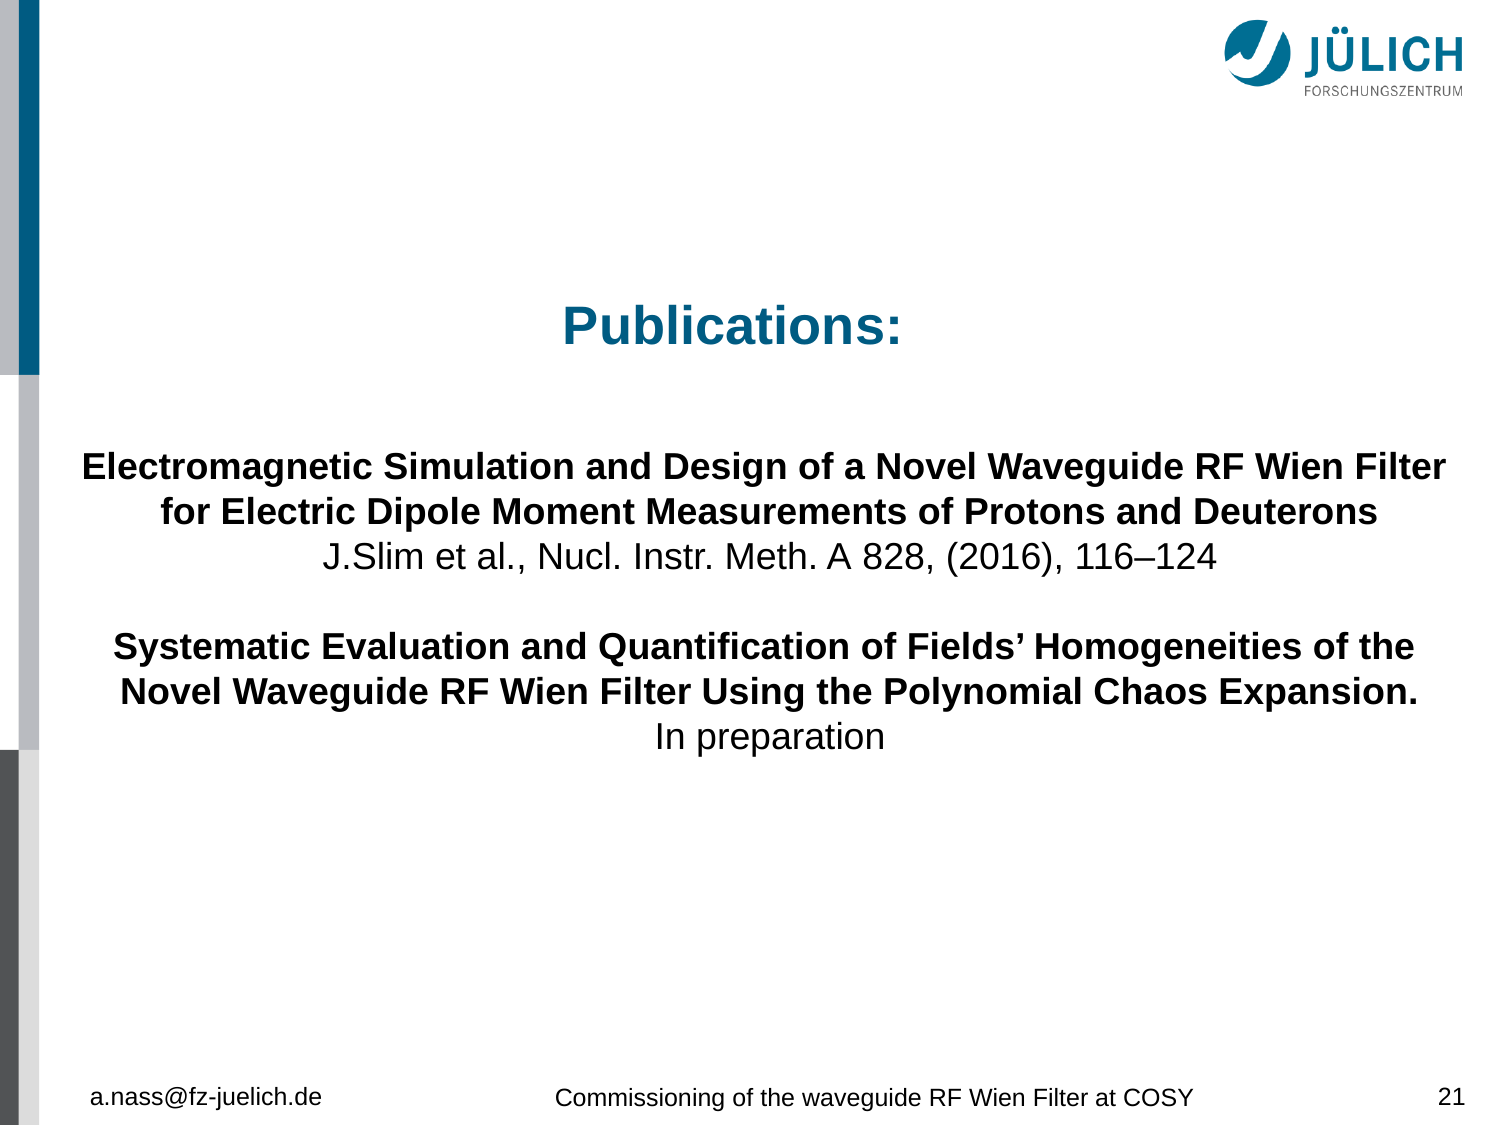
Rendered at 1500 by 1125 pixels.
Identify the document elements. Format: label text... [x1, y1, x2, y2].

picture [1223, 18, 1462, 96]
text_box Electromagnetic Simulation and Design of a Novel Waveguide RF Wien Filter for Electric Dipole Moment Measurements of Protons and Deuterons J.Slim et al., Nucl. Instr. Meth. A 828, (2016), 116–124 Systematic Evaluation and Quantification of Fields’ Homogeneities of the Novel Waveguide RF Wien Filter Using the Polynomial Chaos Expansion. In preparation [66, 434, 1474, 765]
title Publications: [547, 266, 1010, 380]
slide_number a.nass@fz-juelich.de [75, 1057, 402, 1118]
footer Commissioning of the waveguide RF Wien Filter at COSY [530, 1073, 1220, 1119]
slide_number 21 [1372, 1057, 1481, 1118]
